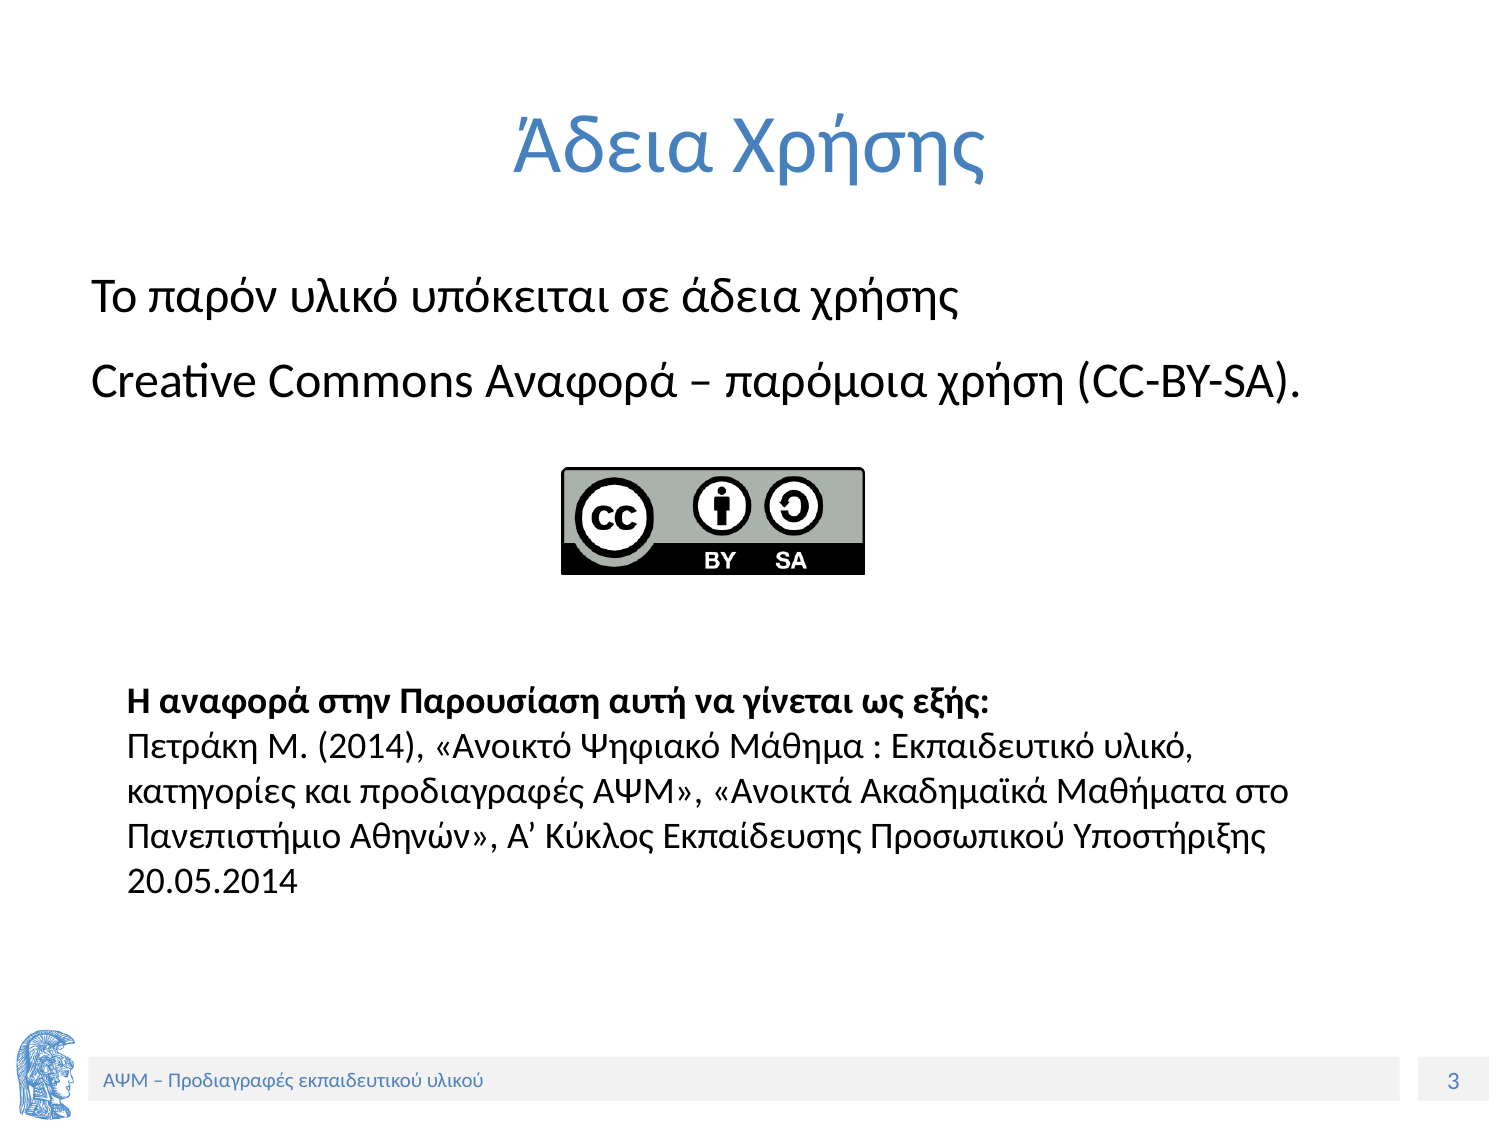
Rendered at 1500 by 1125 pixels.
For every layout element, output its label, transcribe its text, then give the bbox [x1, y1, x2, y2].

list Το παρόν υλικό υπόκειται σε άδεια χρήσης Creative Commons Αναφορά – παρόμοια χρήση (CC-BY-SA). [76, 255, 1427, 998]
picture [9, 1026, 81, 1120]
text_box Η αναφορά στην Παρουσίαση αυτή να γίνεται ως εξής: Πετράκη Μ. (2014), «Ανοικτό Ψηφιακό Μάθημα : Εκπαιδευτικό υλικό, κατηγορίες και προδιαγραφές ΑΨΜ», «Ανοικτά Ακαδημαϊκά Μαθήματα στο Πανεπιστήμιο Αθηνών», Α’ Κύκλος Εκπαίδευσης Προσωπικού Υποστήριξης 20.05.2014 [112, 668, 1329, 909]
title Άδεια Χρήσης [75, 45, 1425, 233]
picture [560, 467, 865, 575]
